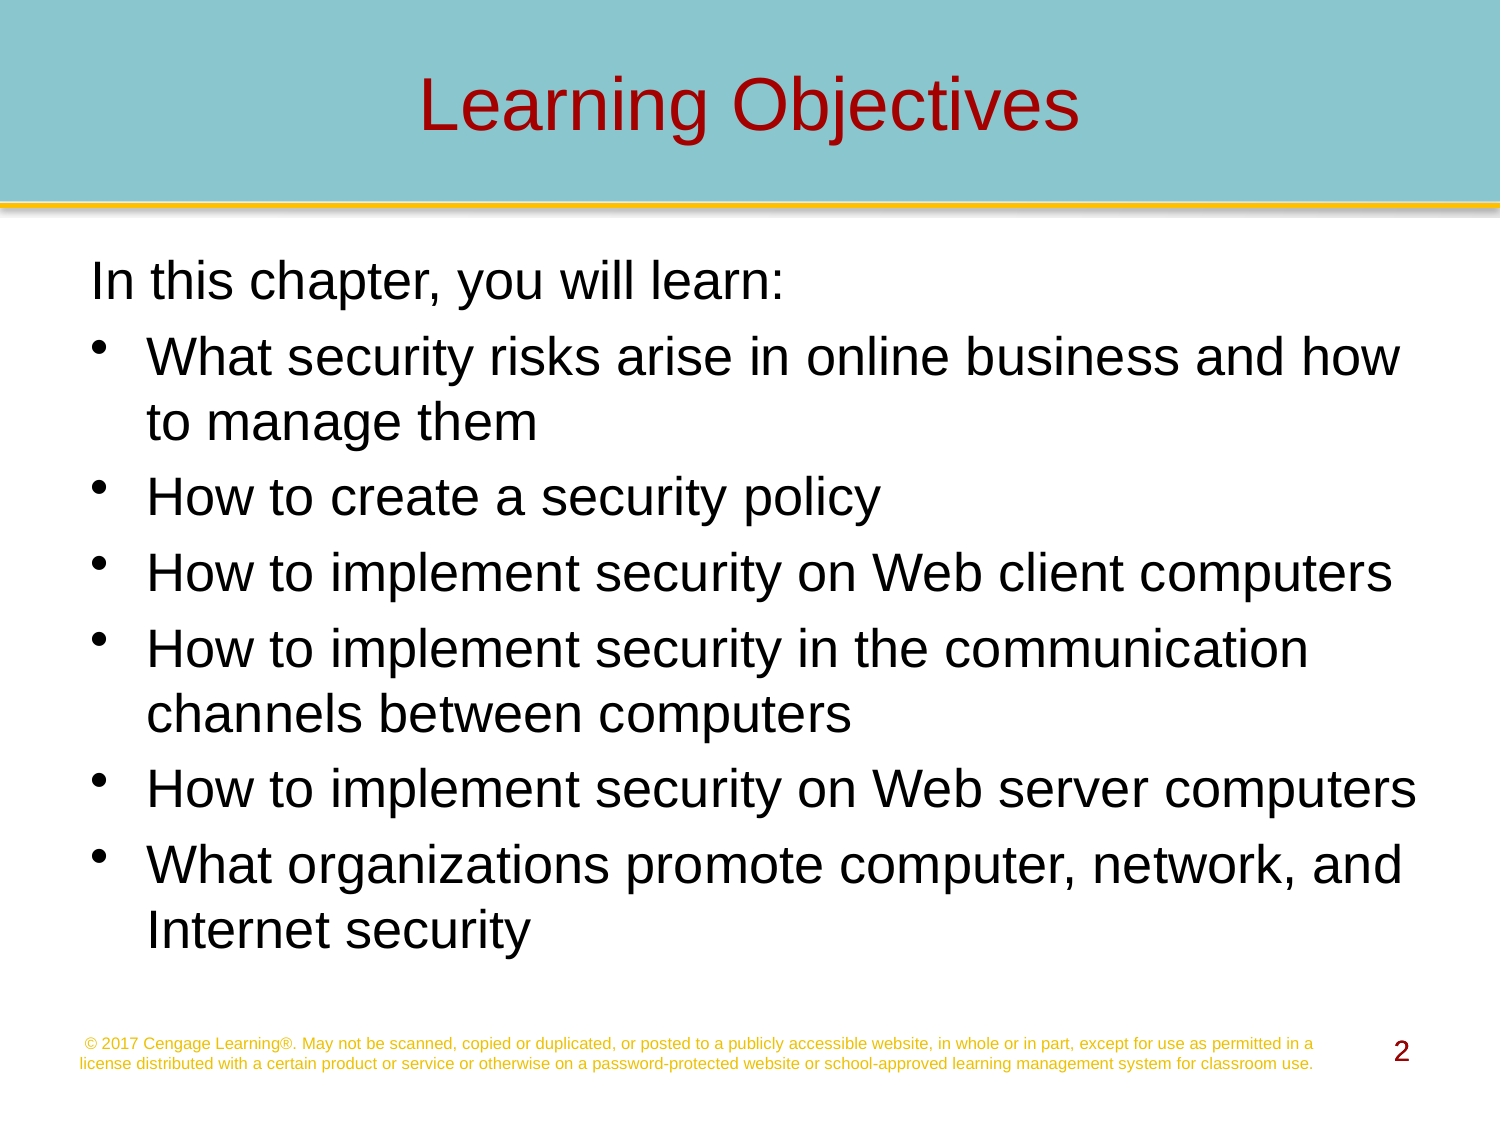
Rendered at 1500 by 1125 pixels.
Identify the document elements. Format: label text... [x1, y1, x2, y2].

footer © 2017 Cengage Learning®. May not be scanned, copied or duplicated, or posted to a publicly accessible website, in whole or in part, except for use as permitted in a license distributed with a certain product or service or otherwise on a password-protected website or school-approved learning management system for classroom use. [62, 1024, 1338, 1104]
title Learning Objectives [0, 0, 1500, 202]
list In this chapter, you will learn: What security risks arise in online business and how to manage them How to create a security policy How to implement security on Web client computers How to implement security in the communication channels between computers How to implement security on Web server computers What organizations promote computer, network, and Internet security [75, 237, 1438, 1005]
text_box 2 [1074, 1024, 1425, 1103]
